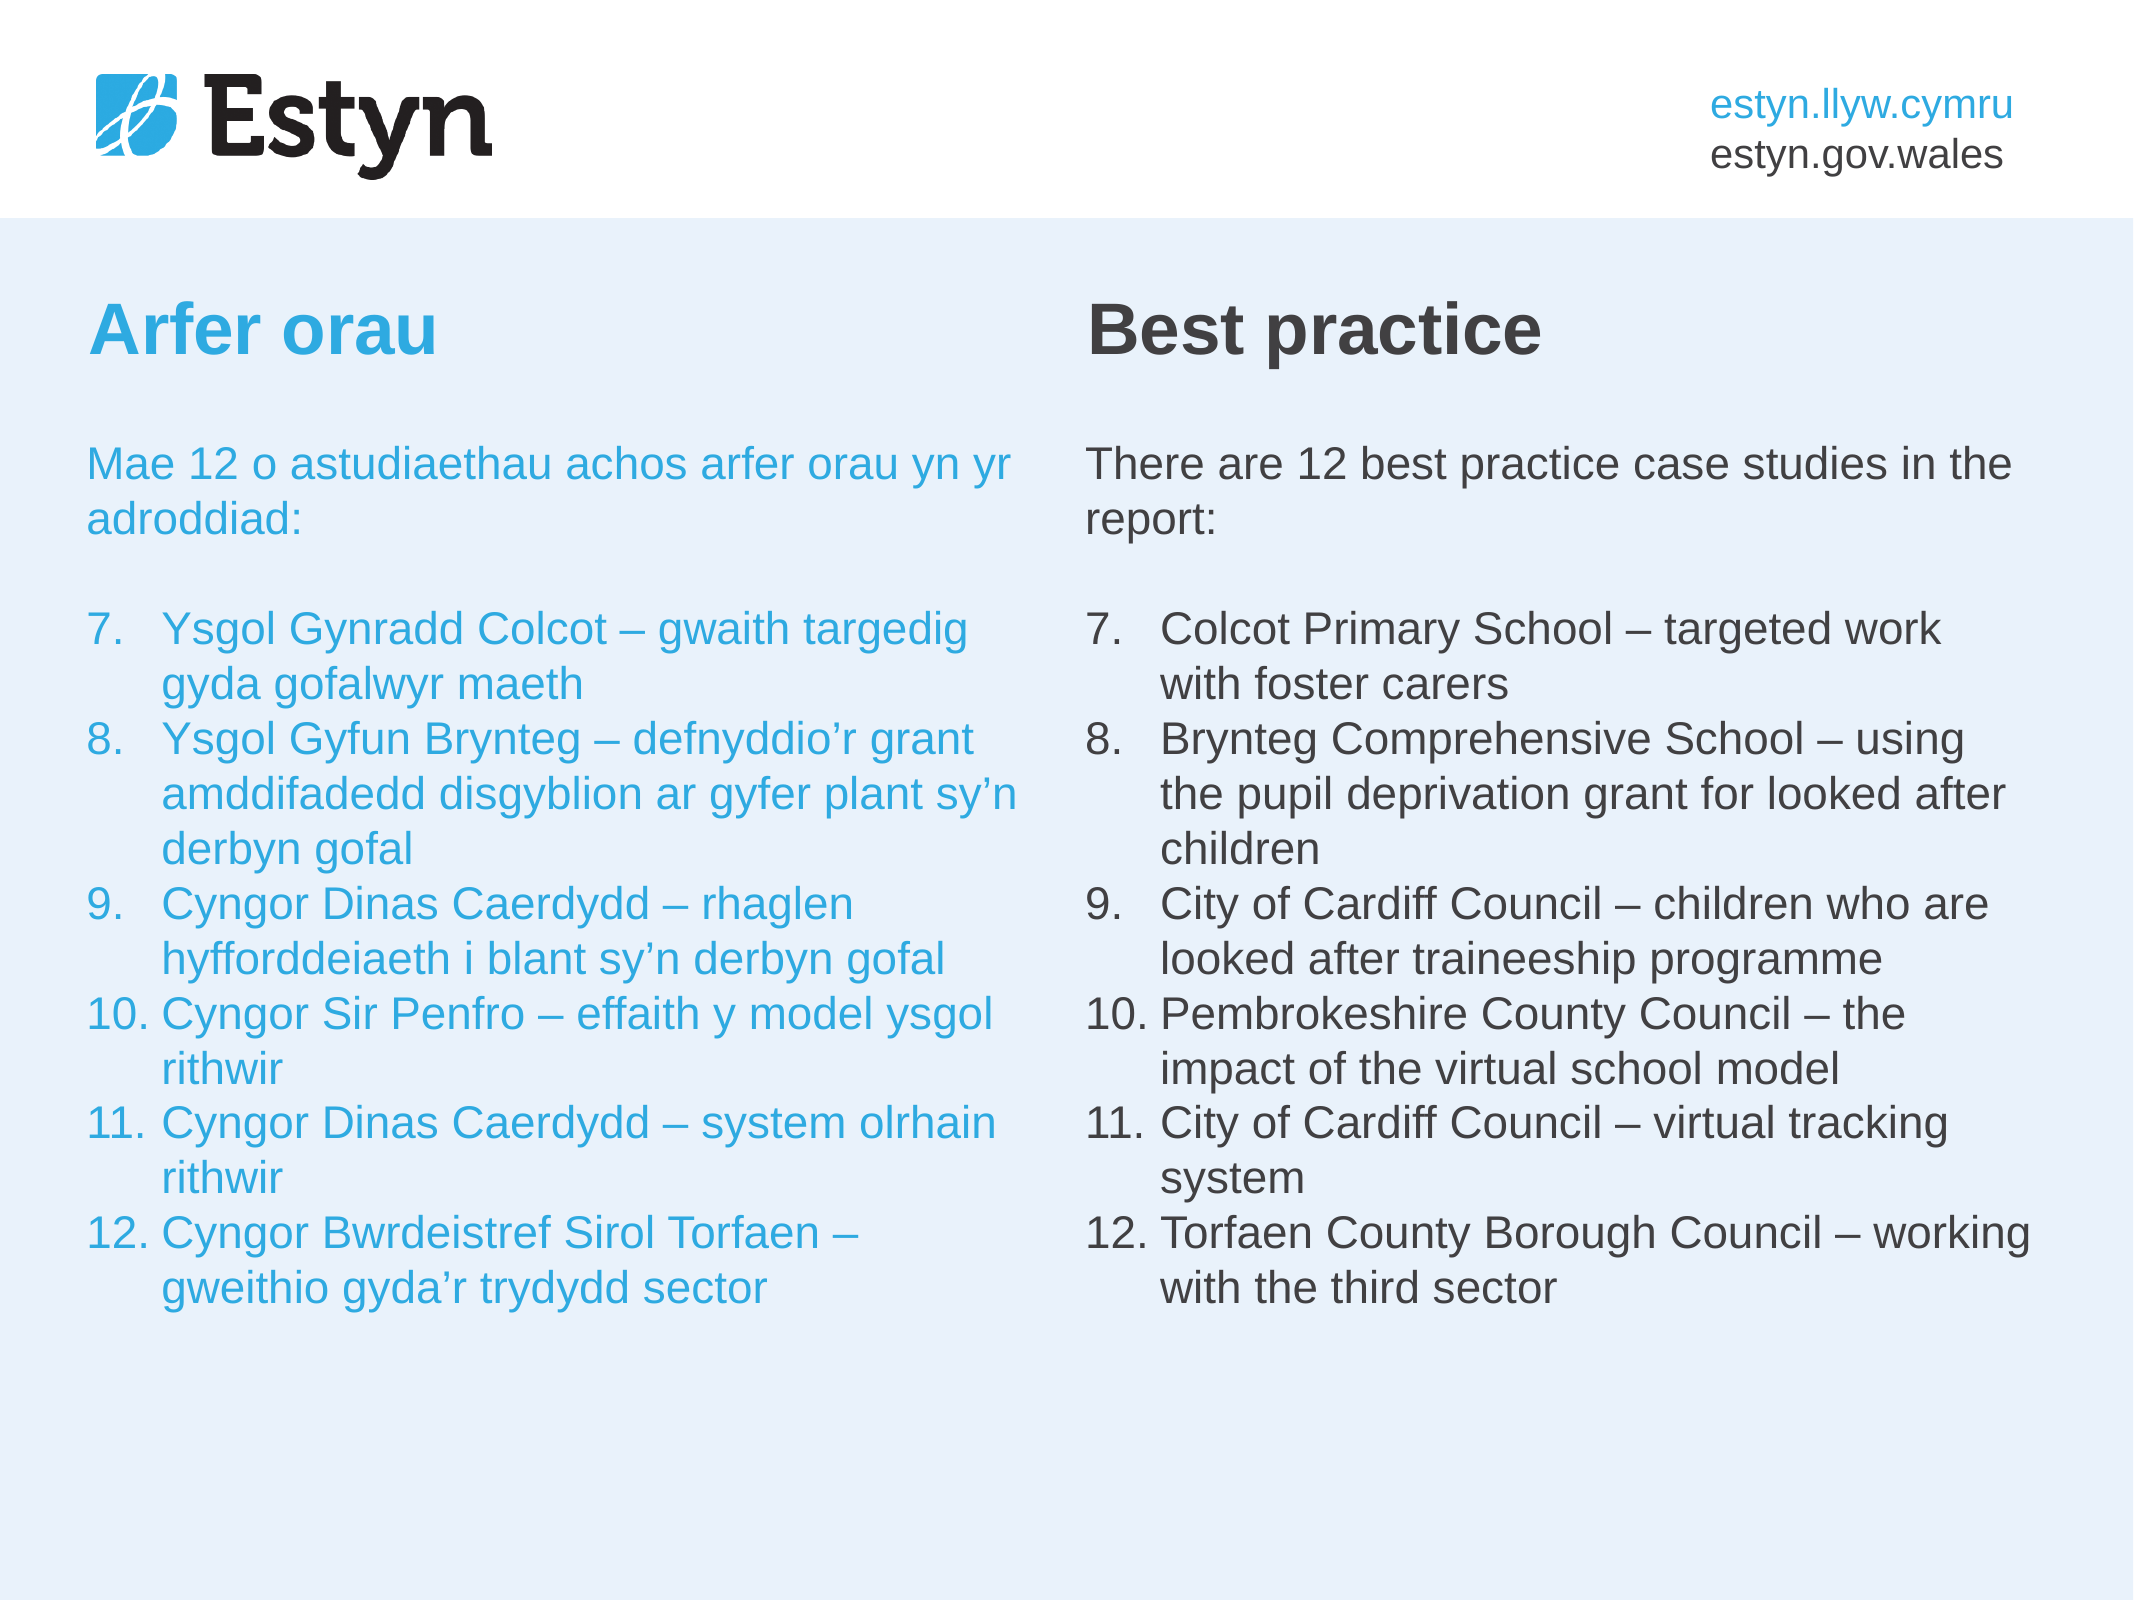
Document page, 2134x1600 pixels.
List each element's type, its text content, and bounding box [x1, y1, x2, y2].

text_box Best practice [1085, 281, 1742, 433]
title Arfer orau [1742, 281, 2047, 549]
list Mae 12 o astudiaethau achos arfer orau yn yr adroddiad: Ysgol Gynradd Colcot – gwaith targedig gyda gofalwyr maeth Ysgol Gyfun Brynteg – defnyddio’r grant amddifadedd disgyblion ar gyfer plant sy’n derbyn gofal Cyngor Dinas Caerdydd – rhaglen hyfforddeiaeth i blant sy’n derbyn gofal Cyngor Sir Penfro – effaith y model ysgol rithwir Cyngor Dinas Caerdydd – system olrhain rithwir Cyngor Bwrdeistref Sirol Torfaen – gweithio gyda’r trydydd sector [86, 433, 1027, 1347]
title Arfer orau [86, 281, 1085, 549]
list There are 12 best practice case studies in the report: Colcot Primary School – targeted work with foster carers Brynteg Comprehensive School – using the pupil deprivation grant for looked after children City of Cardiff Council – children who are looked after traineeship programme Pembrokeshire County Council – the impact of the virtual school model City of Cardiff Council – virtual tracking system Torfaen County Borough Council – working with the third sector [1085, 433, 2034, 1347]
picture [80, 53, 502, 202]
